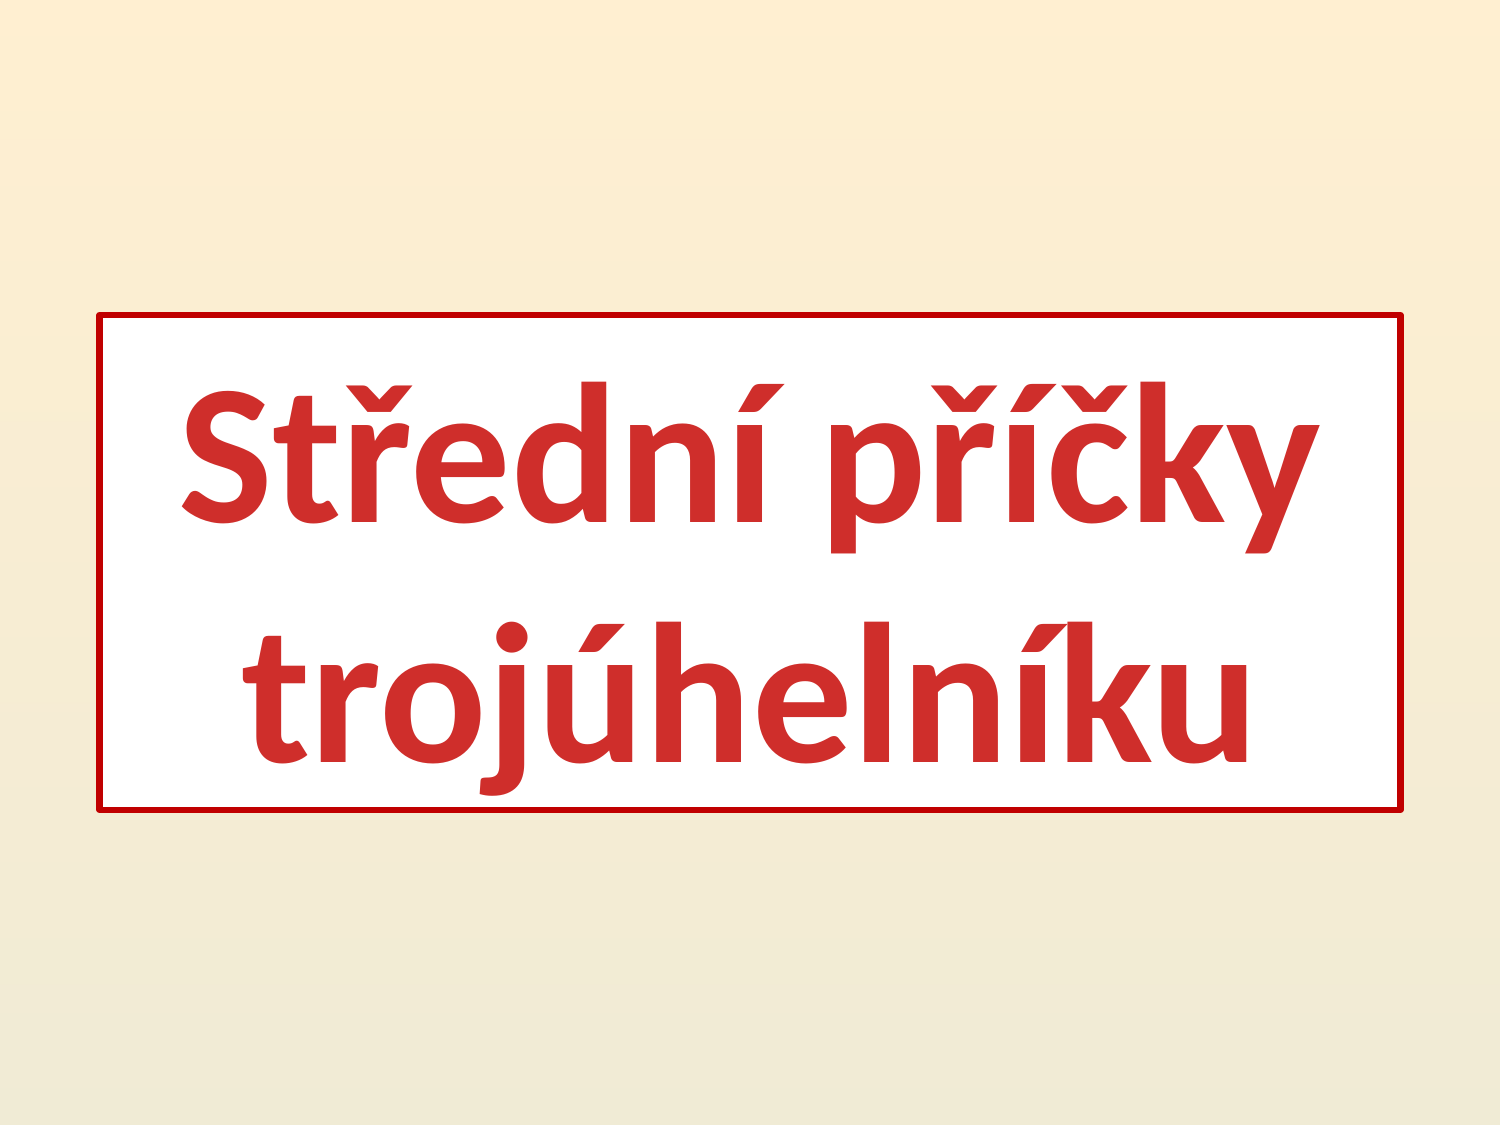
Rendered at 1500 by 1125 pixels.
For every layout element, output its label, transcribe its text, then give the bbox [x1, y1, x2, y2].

text_box Střední příčky trojúhelníku [99, 314, 1401, 810]
